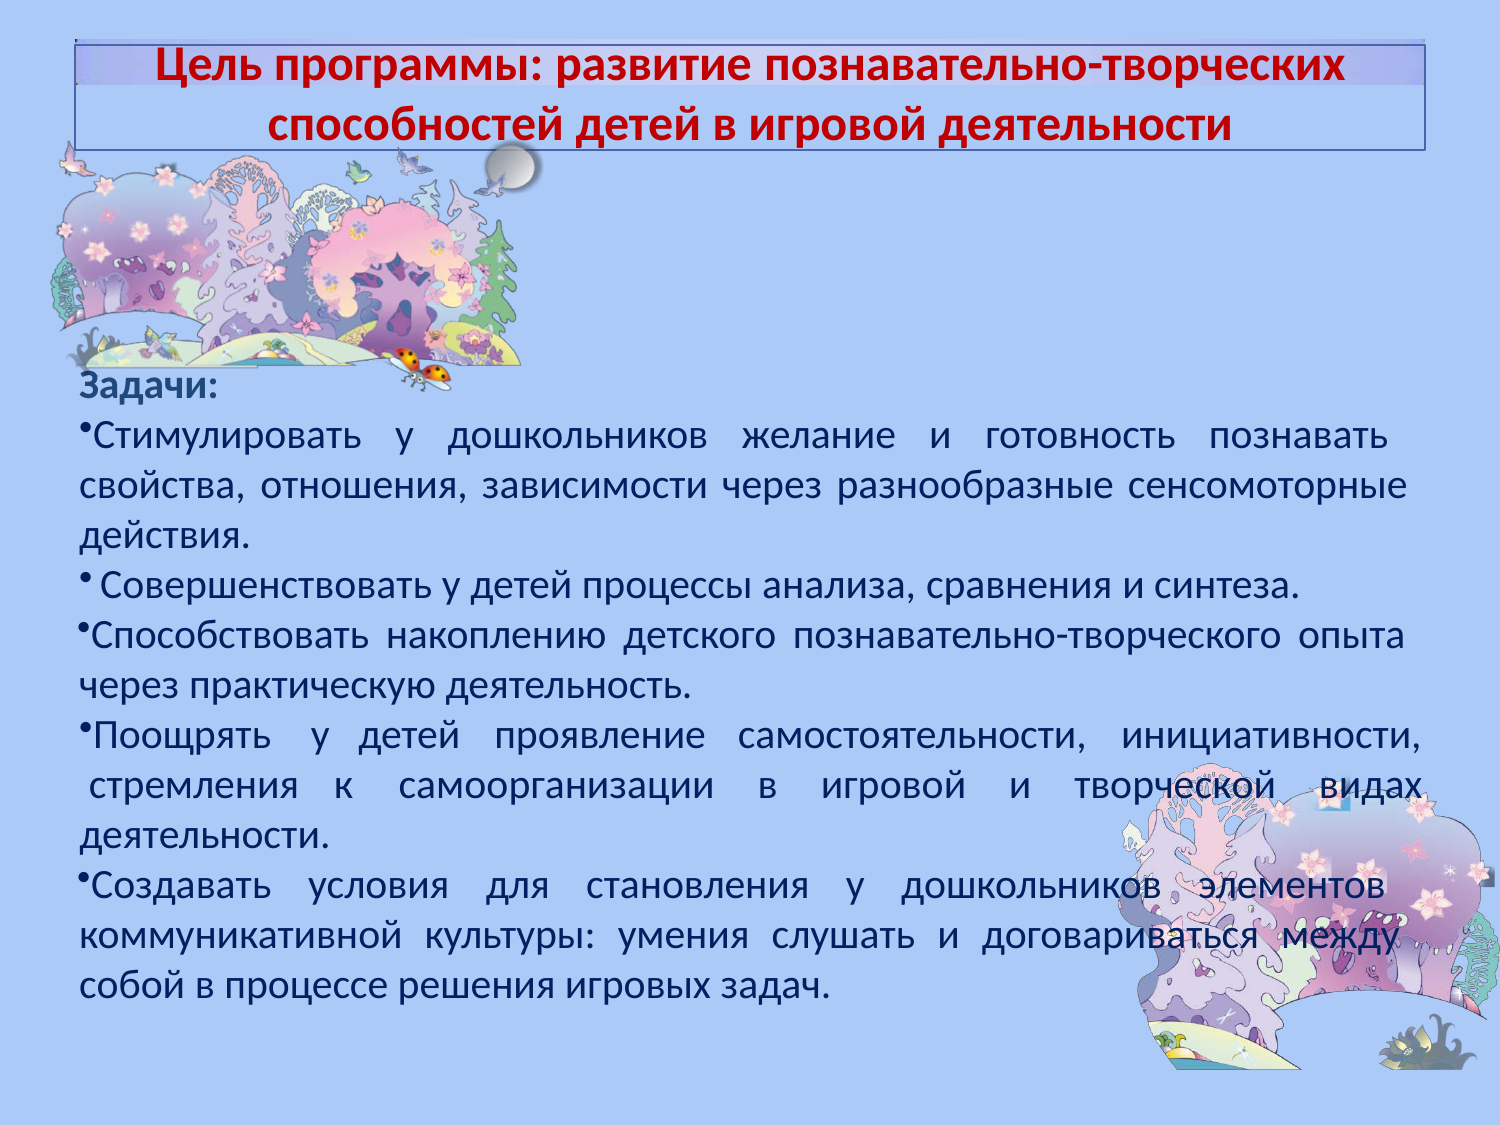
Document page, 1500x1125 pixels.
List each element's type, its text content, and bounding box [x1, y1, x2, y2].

picture [49, 138, 544, 392]
text_box Создавать условия для становления у дошкольников элементов коммуникативной культуры: умения слушать и договариваться между собой в процессе решения игровых задач. [77, 854, 1113, 1007]
picture [1118, 763, 1500, 1070]
text_box детей проявление самостоятельности, инициативности, [356, 704, 1423, 754]
text_box Задачи: Стимулировать у дошкольников желание и готовность познавать свойства, отношения, зависимости через разнообразные сенсомоторные действия. Совершенствовать у детей процессы анализа, сравнения и синтеза. Способствовать накоплению детского познавательно-творческого опыта через практическую деятельность. [77, 354, 1423, 708]
picture [74, 39, 1426, 86]
text_box к самоорганизации в игровой и творческой видах [335, 754, 1423, 807]
text_box Цель программы: развитие познавательно-творческих способностей детей в игровой деятельности [74, 92, 1425, 151]
text_box Поощрять у стремления деятельности. [77, 704, 335, 854]
